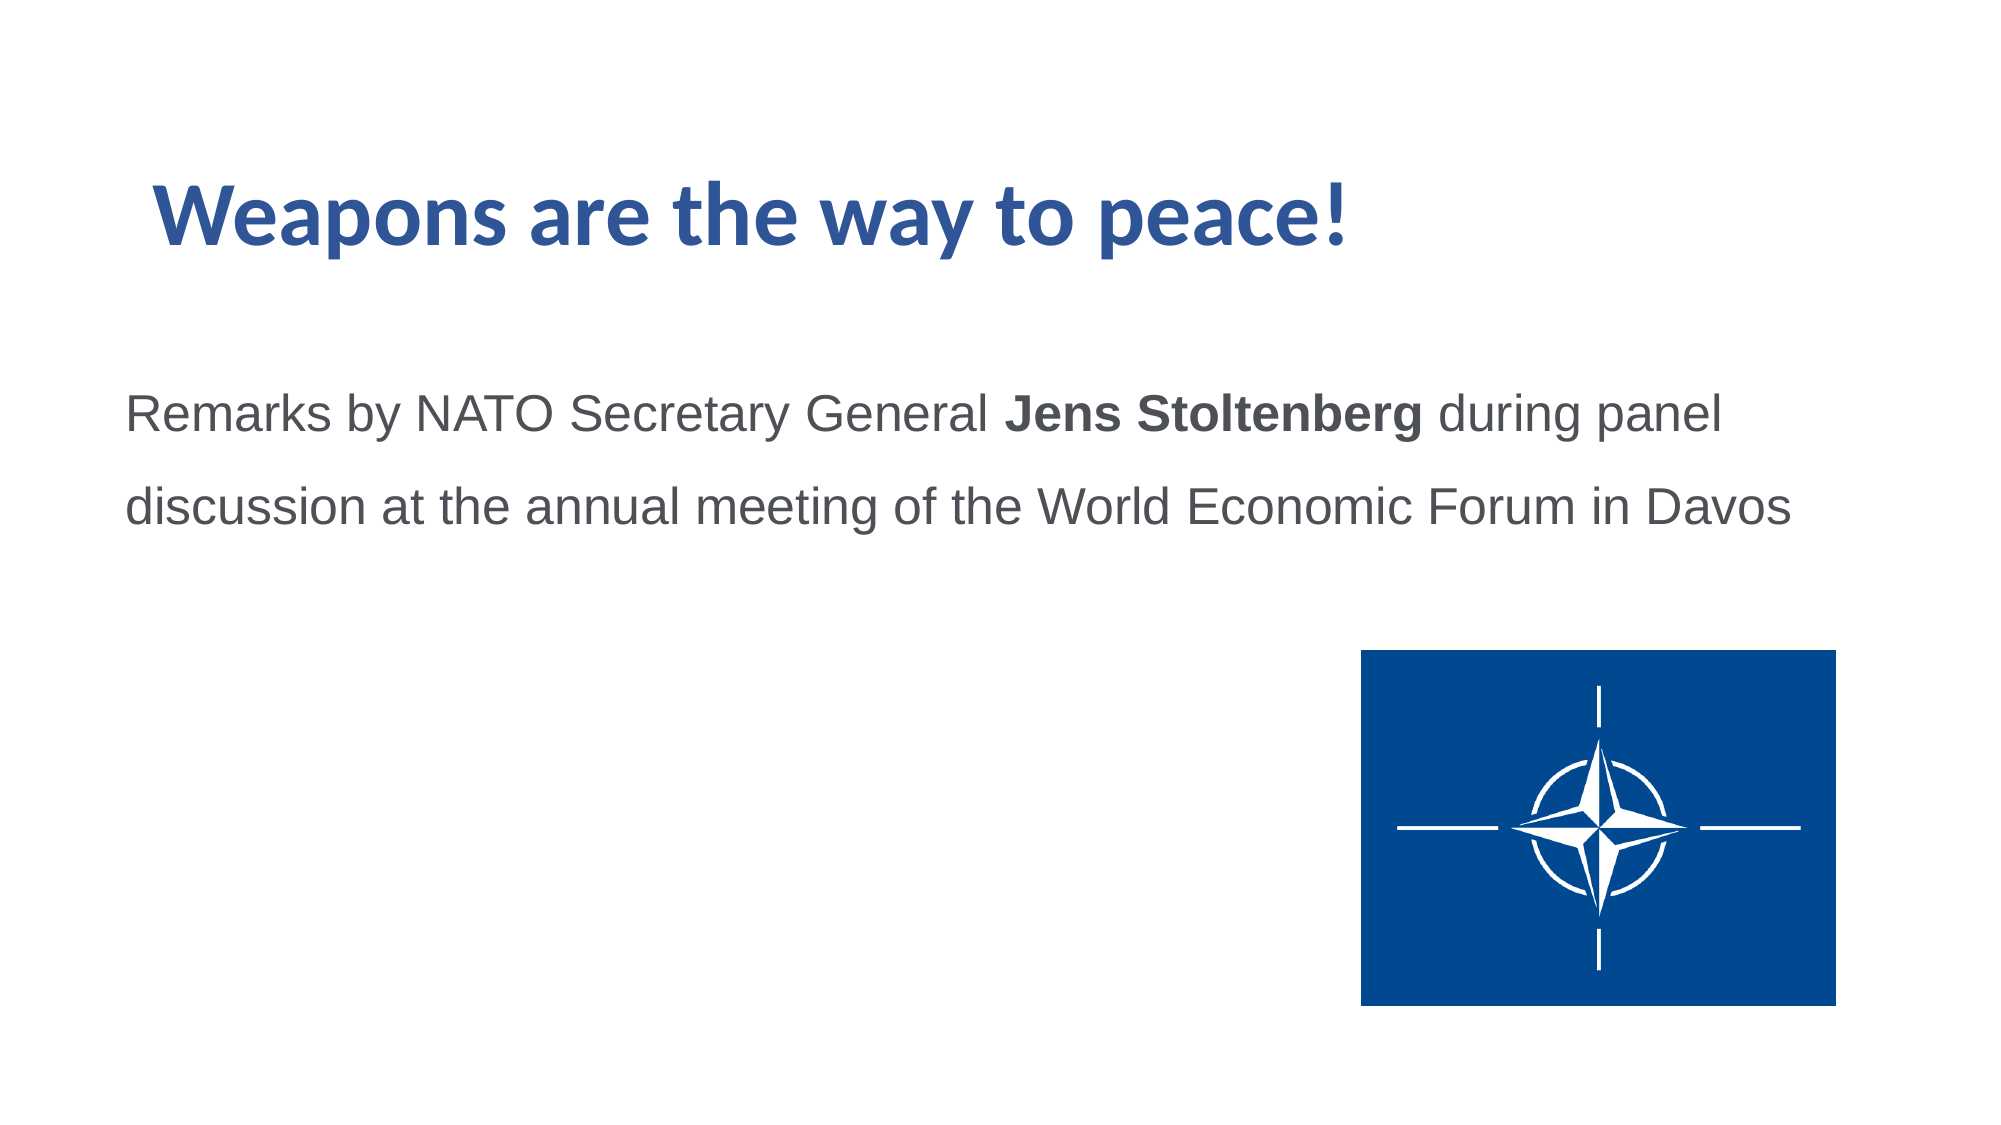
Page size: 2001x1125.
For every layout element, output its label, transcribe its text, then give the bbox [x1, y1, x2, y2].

picture [1361, 650, 1836, 1007]
title Weapons are the way to peace! [137, 106, 1863, 325]
list Remarks by NATO Secretary General Jens Stoltenberg during panel discussion at the annual meeting of the World Economic Forum in Davos [92, 340, 1818, 634]
